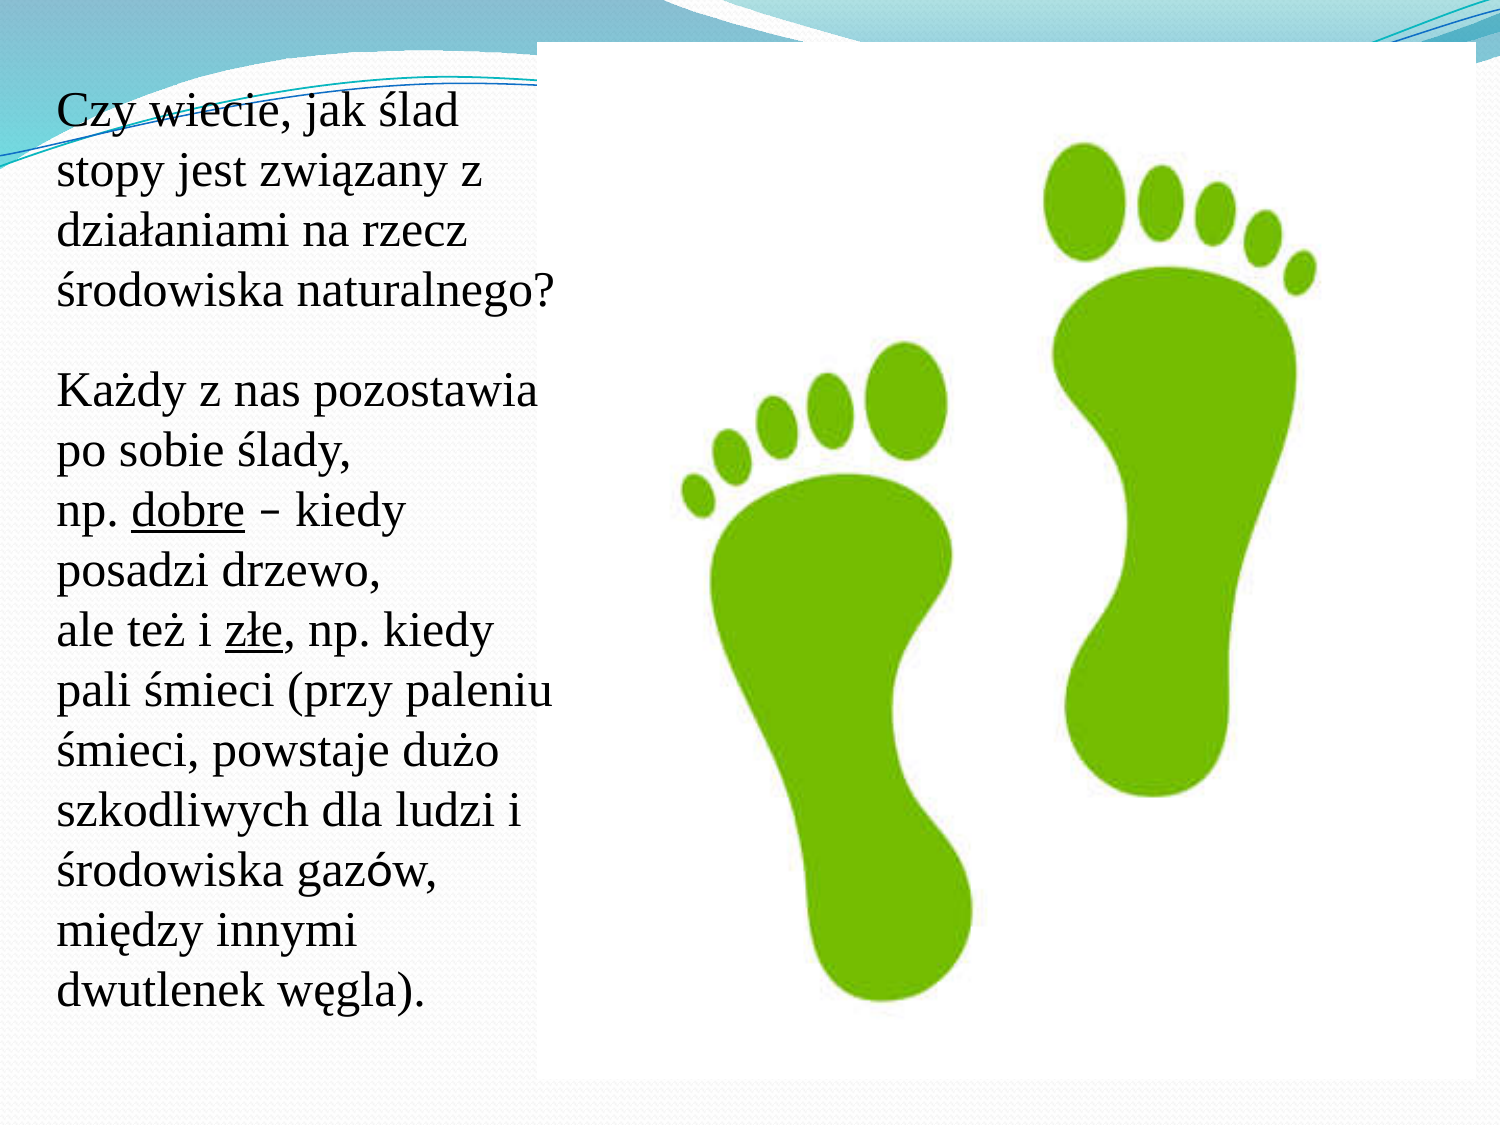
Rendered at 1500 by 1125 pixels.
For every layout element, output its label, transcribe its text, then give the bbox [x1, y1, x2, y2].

text_box Czy wiecie, jak ślad stopy jest związany z działaniami na rzecz środowiska naturalnego? Każdy z nas pozostawia po sobie ślady, np. dobre – kiedy posadzi drzewo, ale też i złe, np. kiedy pali śmieci (przy paleniu śmieci, powstaje dużo szkodliwych dla ludzi i środowiska gazów, między innymi dwutlenek węgla). [41, 69, 530, 1025]
picture [537, 42, 1476, 1080]
